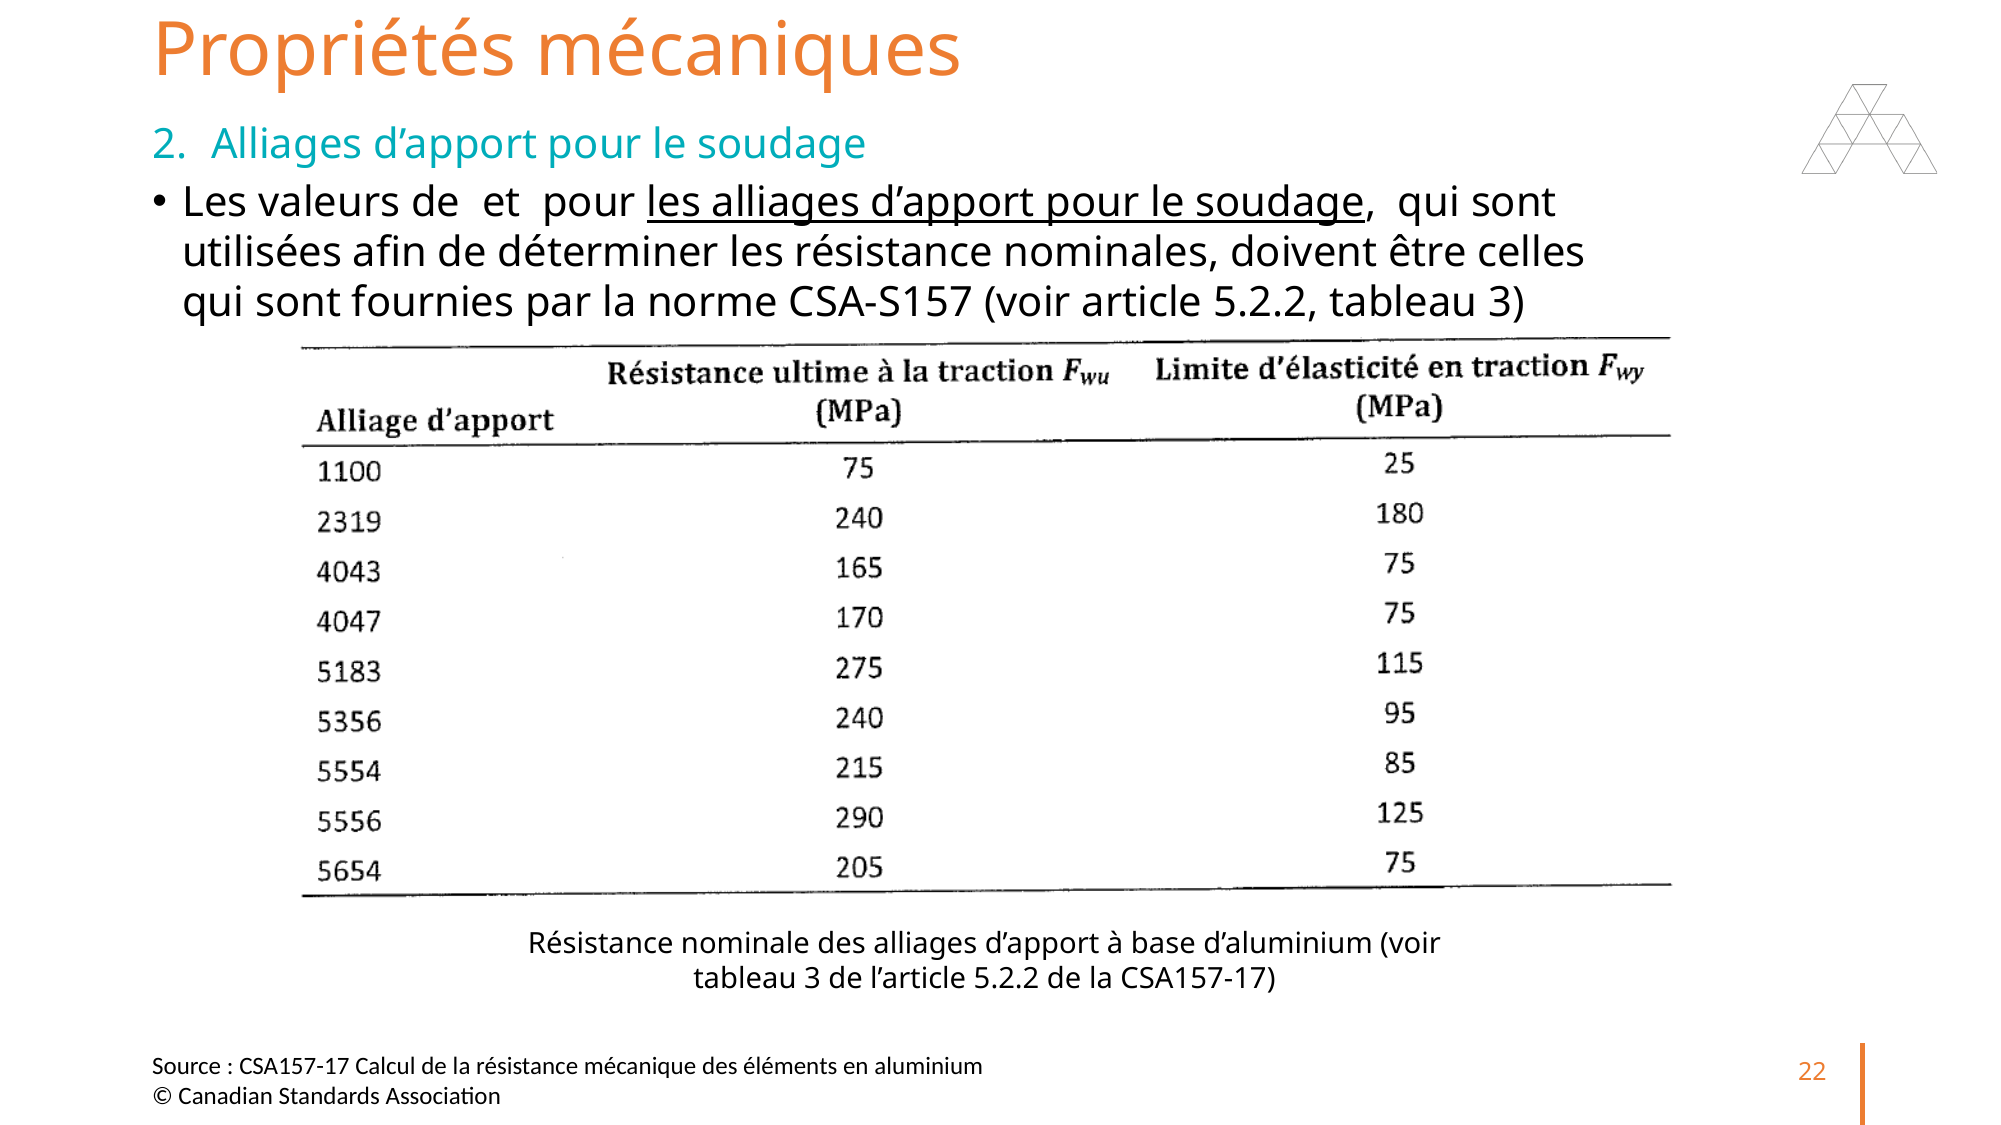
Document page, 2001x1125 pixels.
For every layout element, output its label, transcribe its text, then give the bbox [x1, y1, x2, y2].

text_box Source : CSA157-17 Calcul de la résistance mécanique des éléments en aluminium © Canadian Standards Association [137, 1042, 1143, 1118]
slide_number 22 [1643, 1042, 1842, 1103]
text_box Résistance nominale des alliages d’apport à base d’aluminium (voir tableau 3 de l’article 5.2.2 de la CSA157-17) [474, 917, 1495, 1002]
text_box Propriétés mécaniques [137, 3, 1749, 156]
picture [294, 337, 1675, 905]
